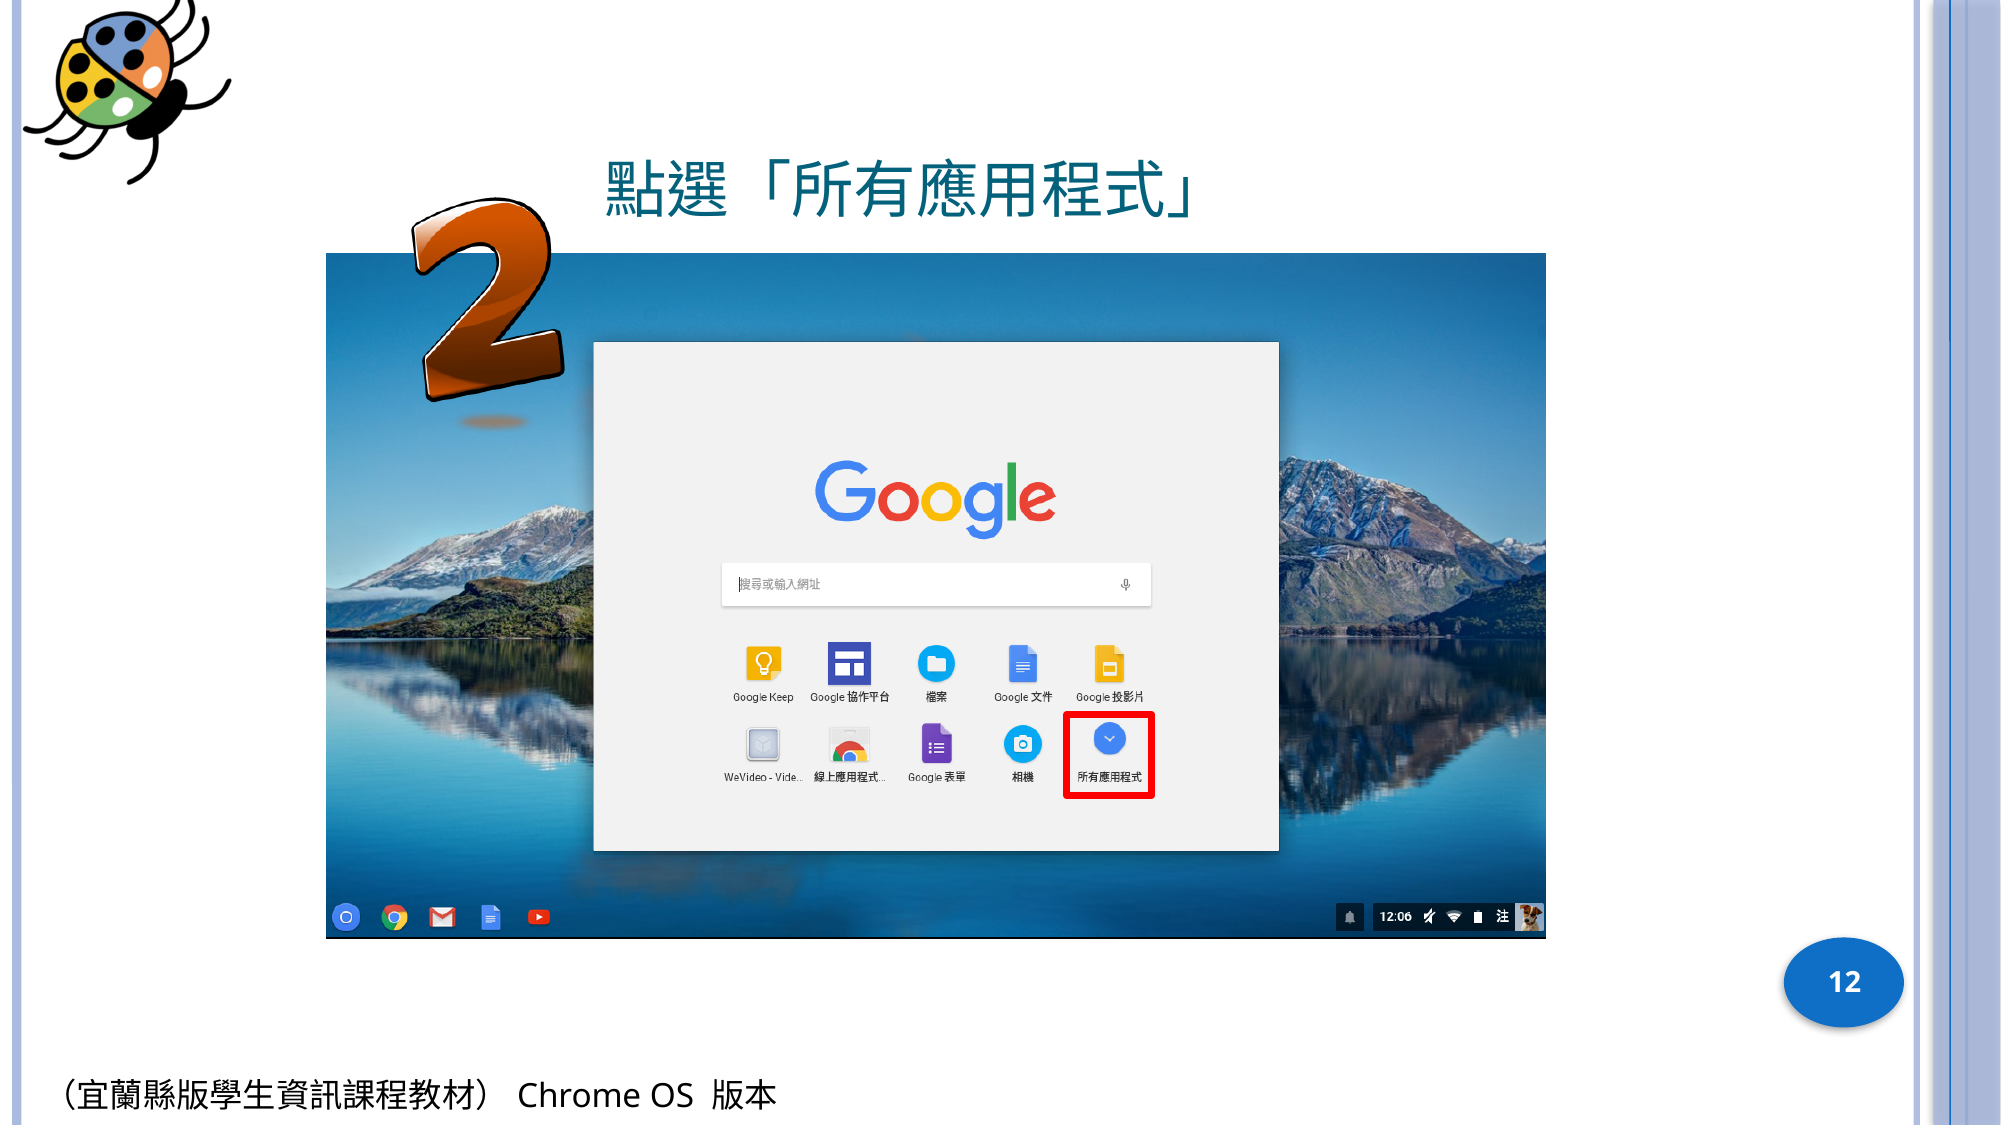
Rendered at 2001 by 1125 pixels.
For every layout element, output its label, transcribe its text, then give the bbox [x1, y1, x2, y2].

slide_number 12 [1777, 940, 1912, 1027]
picture [326, 196, 1546, 940]
picture [2, 0, 240, 205]
title 點選「所有應用程式」 [99, 45, 1734, 233]
